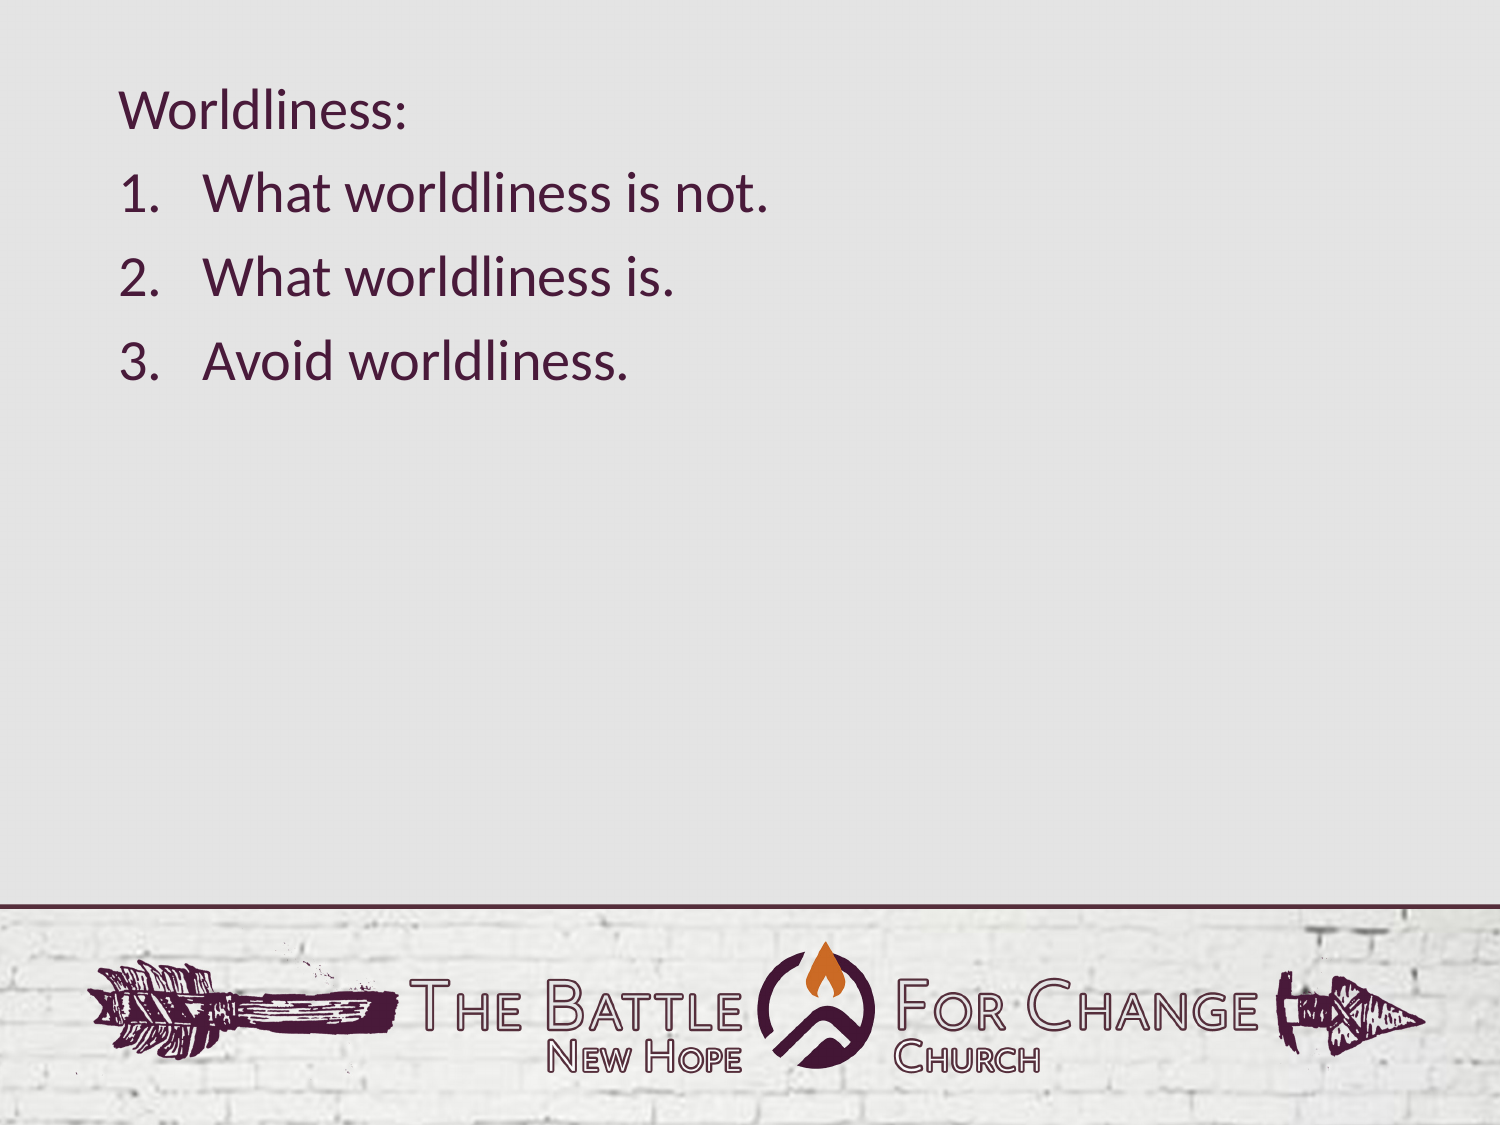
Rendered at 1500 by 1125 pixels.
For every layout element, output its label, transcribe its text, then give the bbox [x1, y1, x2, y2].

list Worldliness: What worldliness is not. What worldliness is. Avoid worldliness. [103, 71, 1405, 786]
picture [0, 0, 1500, 1125]
